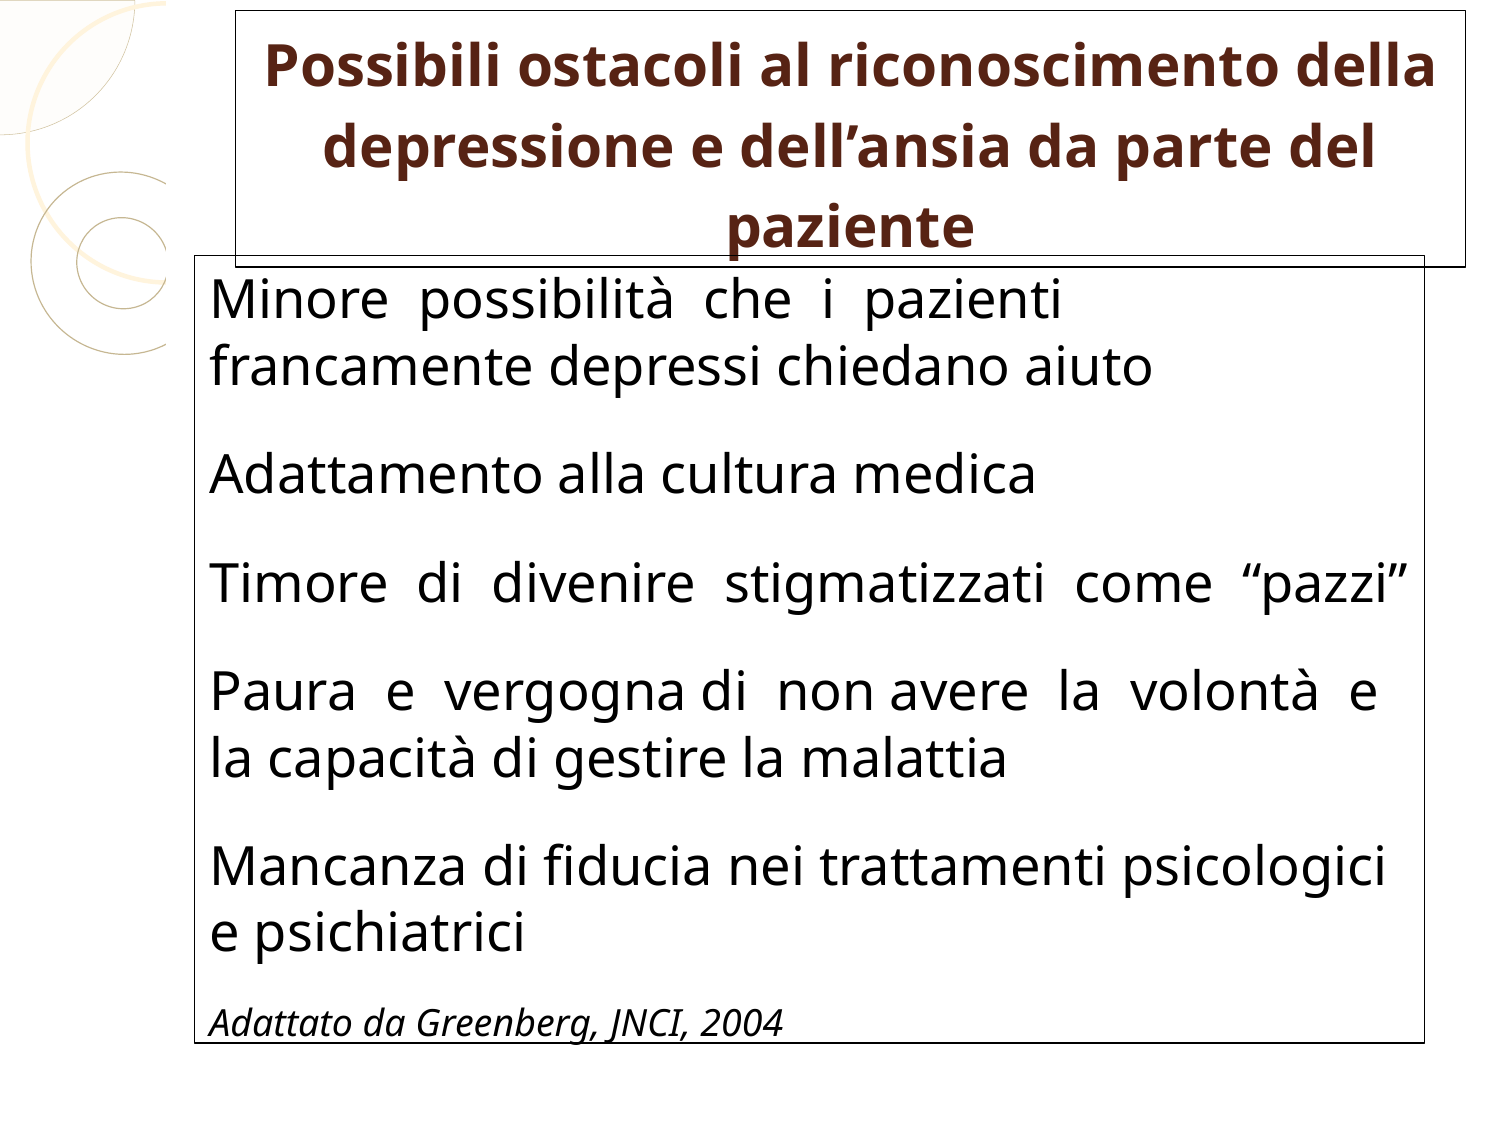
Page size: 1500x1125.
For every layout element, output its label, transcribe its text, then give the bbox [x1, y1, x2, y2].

title Possibili ostacoli al riconoscimento della depressione e dell’ansia da parte del paziente [235, 10, 1466, 267]
text_box Minore possibilità che i pazienti francamente depressi chiedano aiuto Adattamento alla cultura medica Timore di divenire stigmatizzati come “pazzi” Paura e vergogna di non avere la volontà e la capacità di gestire la malattia Mancanza di fiducia nei trattamenti psicologici e psichiatrici Adattato da Greenberg, JNCI, 2004 [194, 255, 1425, 1043]
